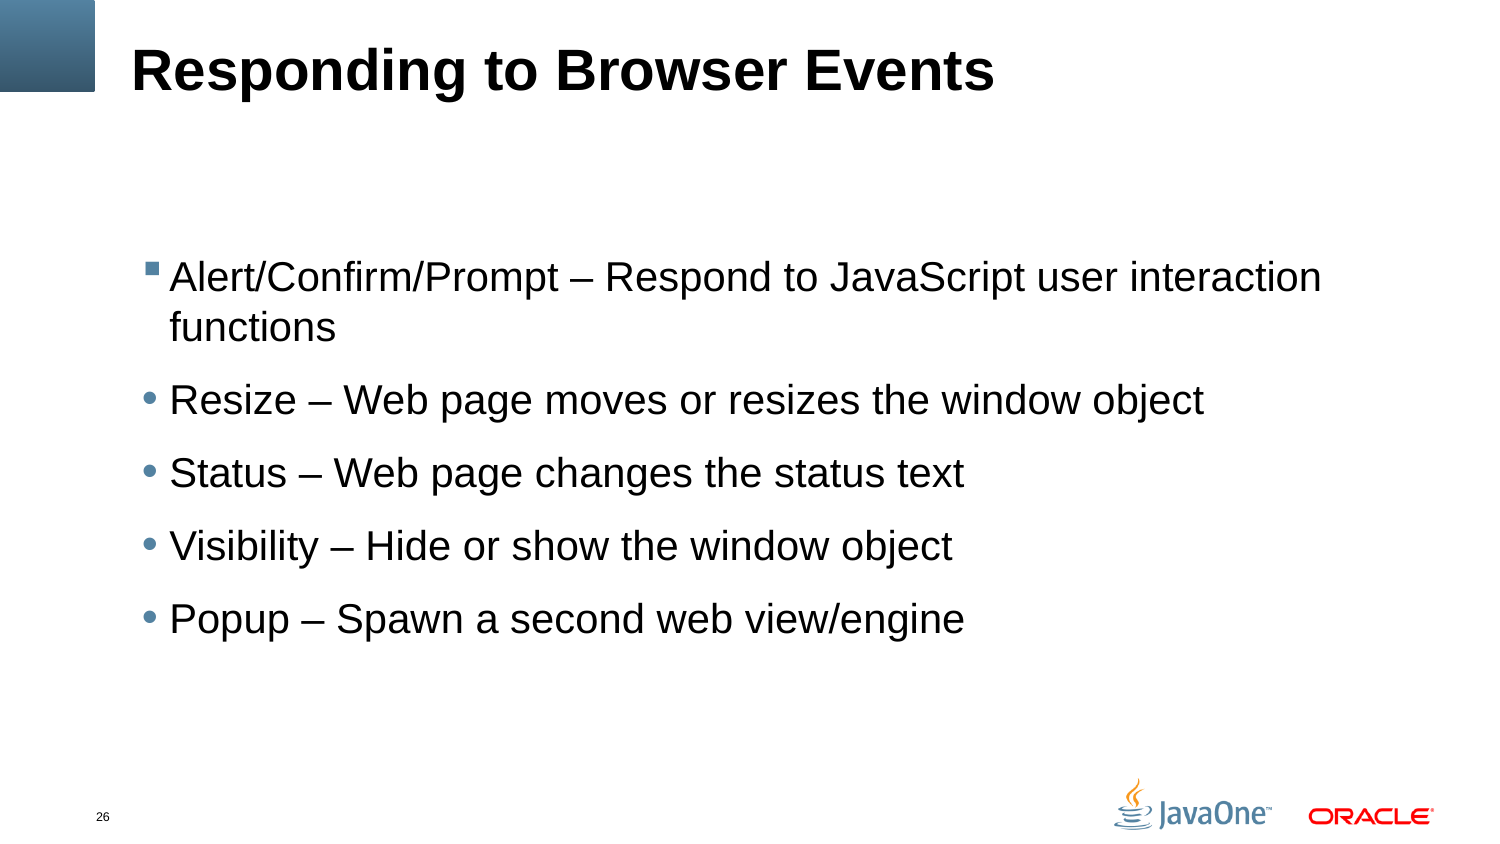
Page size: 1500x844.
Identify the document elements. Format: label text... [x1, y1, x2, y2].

list Alert/Confirm/Prompt – Respond to JavaScript user interaction functions Resize – Web page moves or resizes the window object Status – Web page changes the status text Visibility – Hide or show the window object Popup – Spawn a second web view/engine [131, 249, 1482, 753]
picture [1097, 761, 1288, 844]
title Responding to Browser Events [131, 40, 1482, 107]
picture [1293, 792, 1445, 840]
